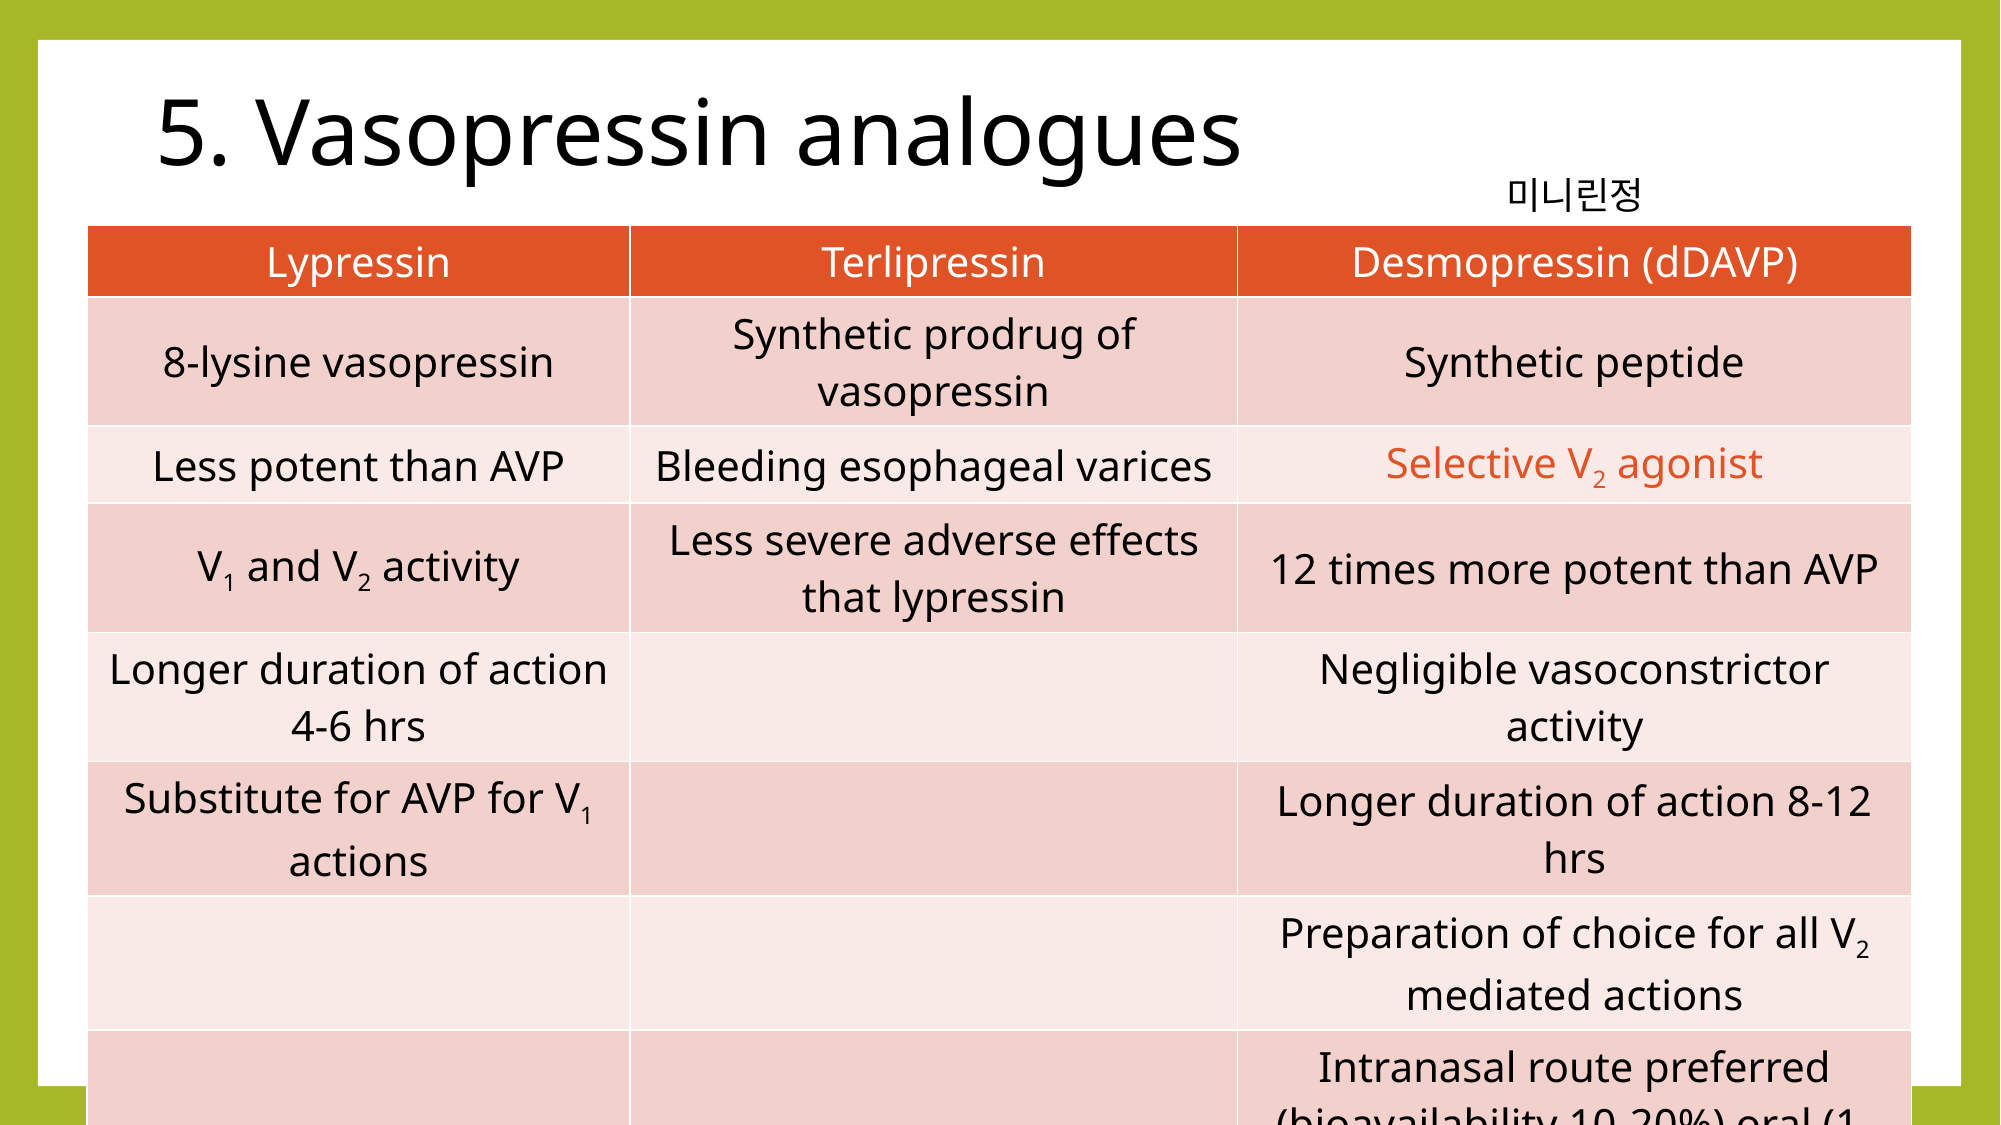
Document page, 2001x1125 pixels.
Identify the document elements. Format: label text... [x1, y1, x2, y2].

table_cell [88, 897, 629, 1029]
table_cell Negligible vasoconstrictor activity [1238, 633, 1911, 761]
title 5. Vasopressin analogues [140, 24, 1707, 224]
table_cell Intranasal route preferred (bioavailability 10-20%) oral (1-2%; avoids nasal side effects) [1238, 1031, 1911, 1125]
table_cell Synthetic peptide [1238, 298, 1911, 425]
table_cell Substitute for AVP for V1 actions [88, 762, 629, 895]
table_cell V1 and V2 activity [88, 504, 629, 632]
table_cell [631, 897, 1237, 1029]
table_cell [631, 633, 1237, 761]
table_header Desmopressin (dDAVP) [1238, 226, 1911, 296]
table_header Terlipressin [631, 226, 1237, 296]
table_cell Bleeding esophageal varices [631, 427, 1237, 502]
table_cell Less potent than AVP [88, 427, 629, 502]
table_cell Longer duration of action 8-12 hrs [1238, 762, 1911, 895]
table_cell Preparation of choice for all V2 mediated actions [1238, 897, 1911, 1029]
table_cell Less severe adverse effects that lypressin [631, 504, 1237, 632]
table_cell [88, 1031, 629, 1125]
table_cell [631, 762, 1237, 895]
table_cell [631, 1031, 1237, 1125]
table_cell Selective V2 agonist [1238, 427, 1911, 502]
table_cell 12 times more potent than AVP [1238, 504, 1911, 632]
table_header Lypressin [88, 226, 629, 296]
table_cell Longer duration of action 4-6 hrs [88, 633, 629, 761]
table_cell Synthetic prodrug of vasopressin [631, 298, 1237, 425]
table_cell 8-lysine vasopressin [88, 298, 629, 425]
text_box 미니린정 [1491, 164, 1694, 225]
